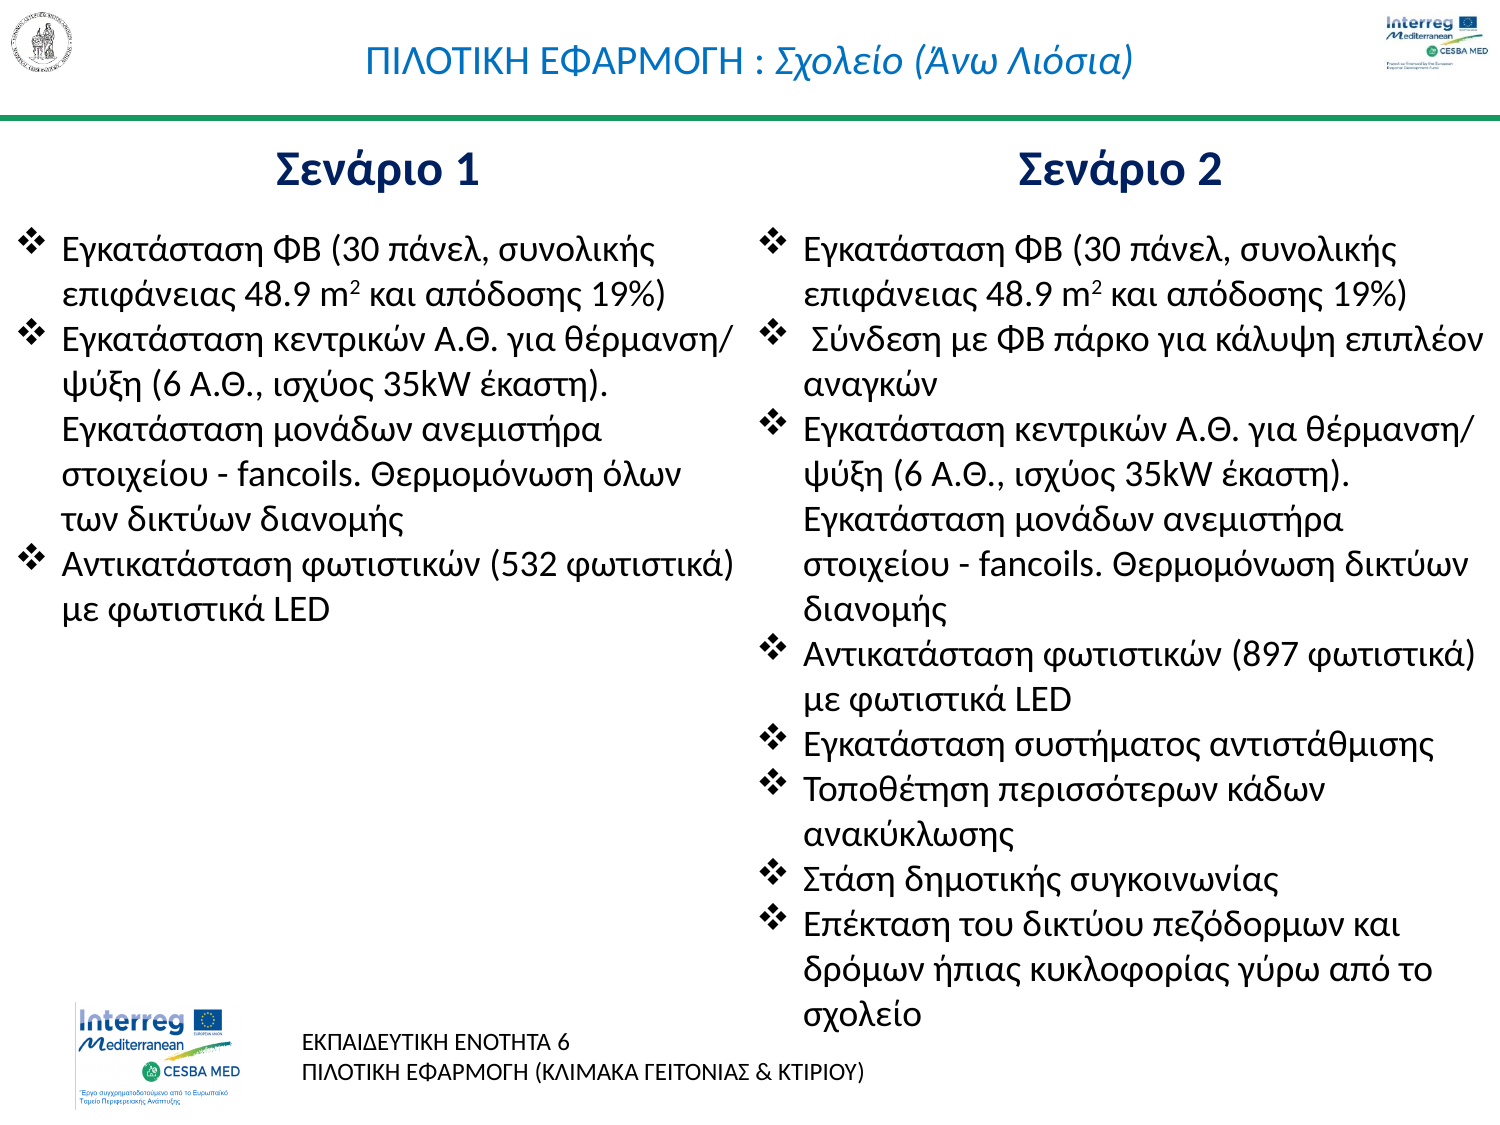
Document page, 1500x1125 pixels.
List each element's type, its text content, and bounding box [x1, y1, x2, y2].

picture [75, 1002, 242, 1110]
text_box Σενάριο 1 Σενάριο 2 [0, 127, 1500, 203]
text_box Εγκατάσταση ΦΒ (30 πάνελ, συνολικής επιφάνειας 48.9 m2 και απόδοσης 19%) Σύνδεση με ΦΒ πάρκο για κάλυψη επιπλέον αναγκών Εγκατάσταση κεντρικών Α.Θ. για θέρμανση/ ψύξη (6 Α.Θ., ισχύος 35kW έκαστη). Εγκατάσταση μονάδων ανεμιστήρα στοιχείου - fancoils. Θερμομόνωση δικτύων διανομής Αντικατάσταση φωτιστικών (897 φωτιστικά) με φωτιστικά LED Εγκατάσταση συστήματος αντιστάθμισης Τοποθέτηση περισσότερων κάδων ανακύκλωσης Στάση δημοτικής συγκοινωνίας Επέκταση του δικτύου πεζόδορμων και δρόμων ήπιας κυκλοφορίας γύρω από το σχολείο [741, 216, 1500, 1041]
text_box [10, 12, 1489, 73]
title ΠΙΛΟΤΙΚΗ ΕΦΑΡΜΟΓΗ : Σχολείο (Άνω Λιόσια) [0, 0, 1500, 115]
text_box Εγκατάσταση ΦΒ (30 πάνελ, συνολικής επιφάνειας 48.9 m2 και απόδοσης 19%) Εγκατάσταση κεντρικών Α.Θ. για θέρμανση/ ψύξη (6 Α.Θ., ισχύος 35kW έκαστη). Εγκατάσταση μονάδων ανεμιστήρα στοιχείου - fancoils. Θερμομόνωση όλων των δικτύων διανομής Αντικατάσταση φωτιστικών (532 φωτιστικά) με φωτιστικά LED [0, 216, 741, 636]
